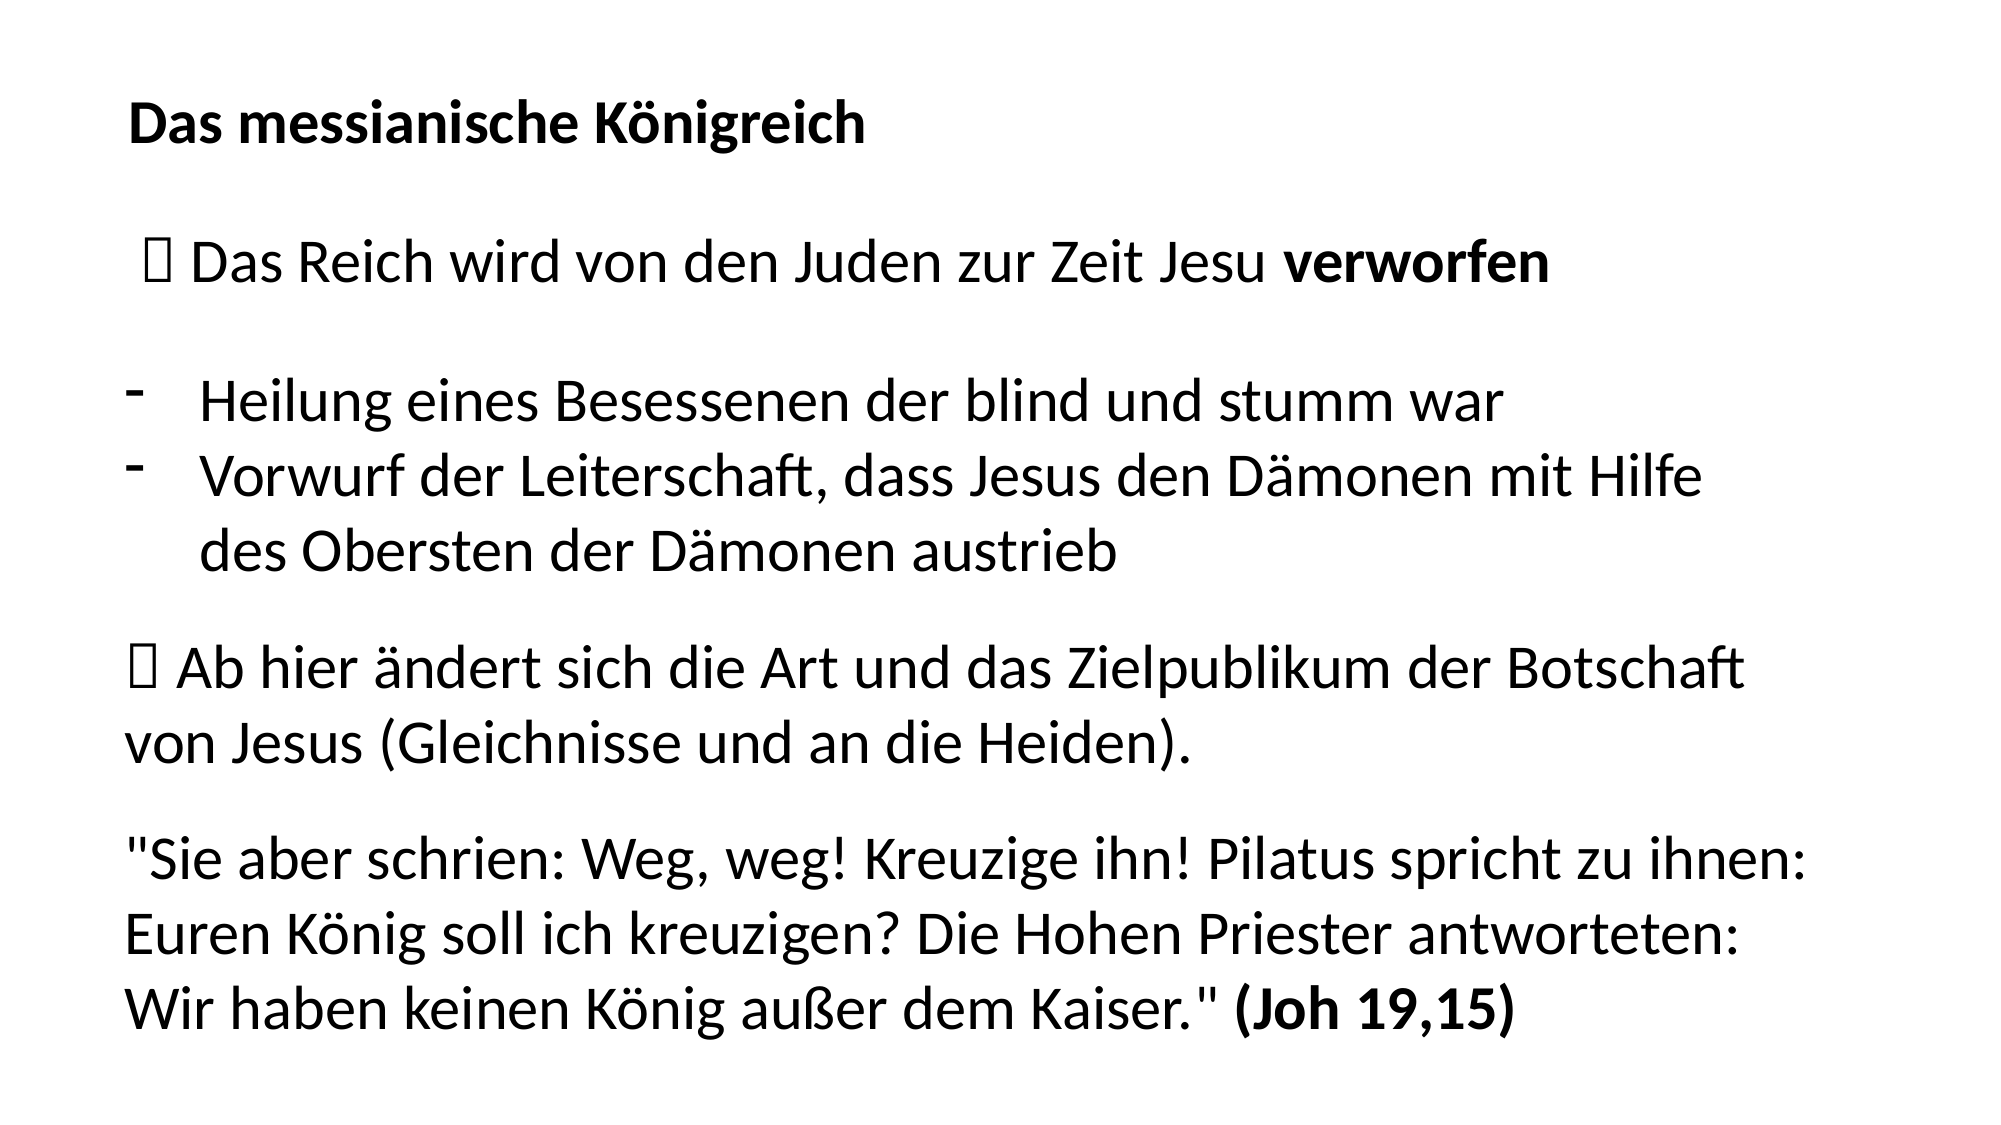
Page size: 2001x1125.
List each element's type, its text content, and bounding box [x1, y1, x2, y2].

text_box  Das Reich wird von den Juden zur Zeit Jesu verworfen [124, 212, 1567, 303]
text_box  Ab hier ändert sich die Art und das Zielpublikum der Botschaft von Jesus (Gleichnisse und an die Heiden). [109, 618, 1773, 784]
text_box Heilung eines Besessenen der blind und stumm war Vorwurf der Leiterschaft, dass Jesus den Dämonen mit Hilfe des Obersten der Dämonen austrieb [109, 351, 1800, 592]
text_box "Sie aber schrien: Weg, weg! Kreuzige ihn! Pilatus spricht zu ihnen: Euren König soll ich kreuzigen? Die Hohen Priester antworteten: Wir haben keinen König außer dem Kaiser." (Joh 19,15) [109, 809, 1851, 1050]
text_box Das messianische Königreich [113, 73, 884, 163]
